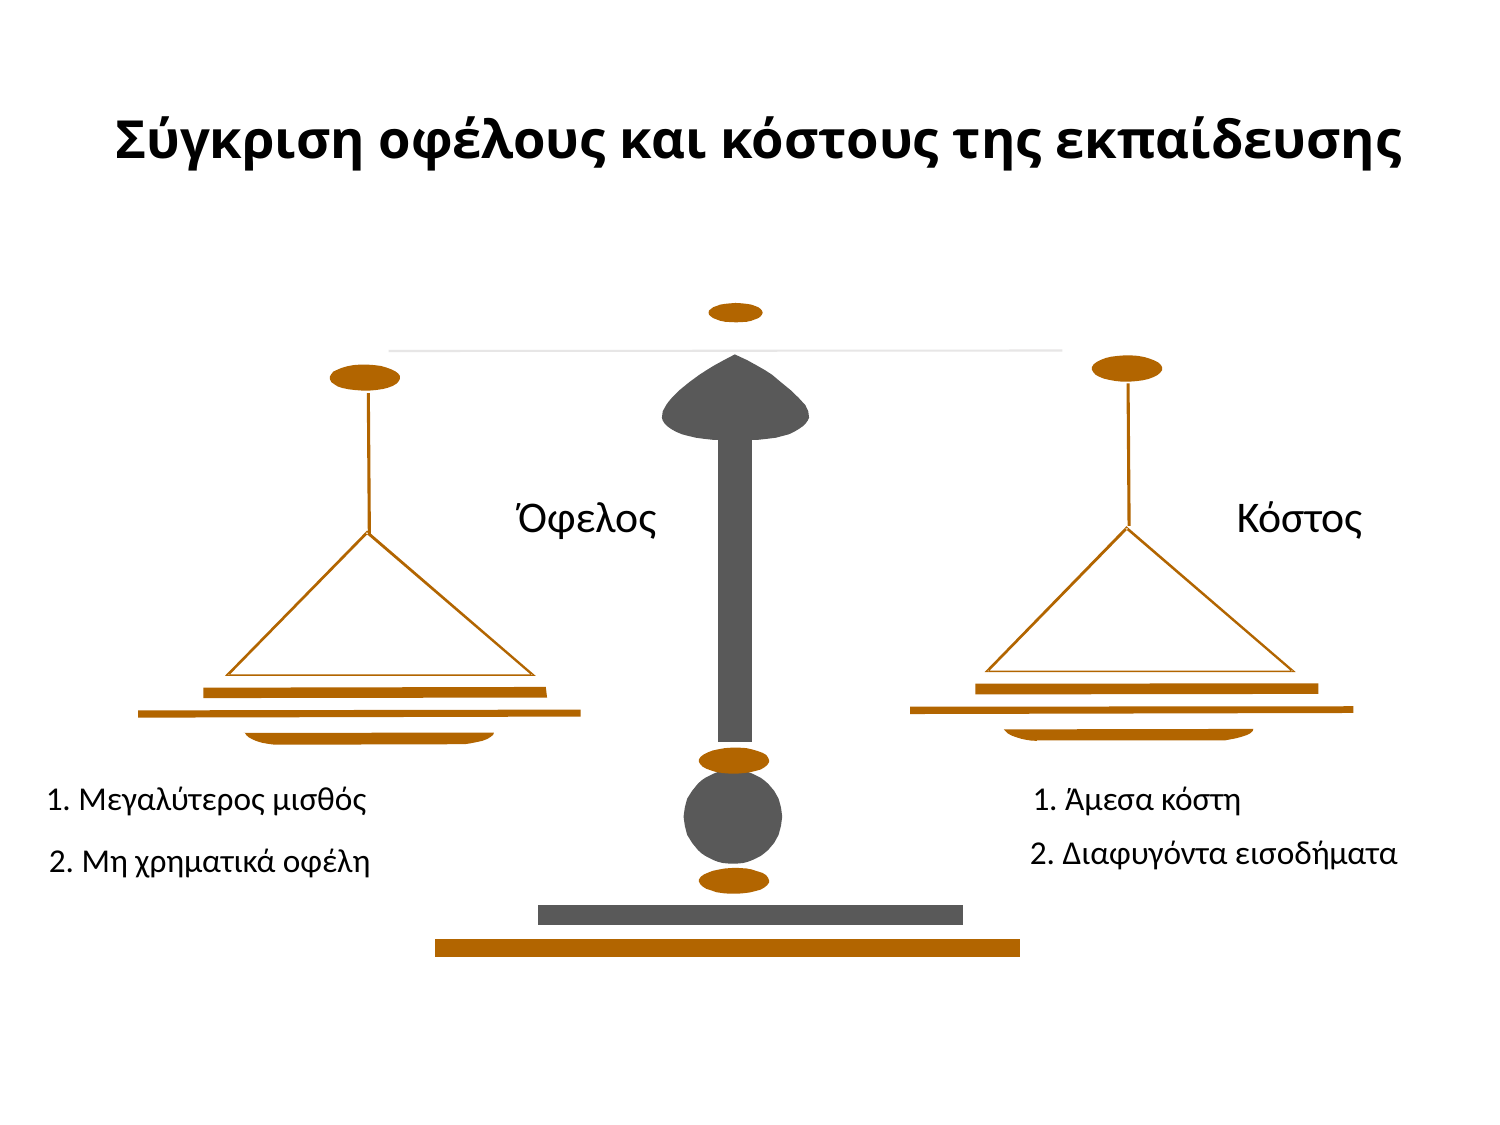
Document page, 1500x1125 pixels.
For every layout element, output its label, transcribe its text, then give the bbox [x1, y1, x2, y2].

text_box [203, 686, 548, 699]
text_box [683, 772, 783, 864]
text_box [717, 440, 753, 743]
text_box 1. Μεγαλύτερος μισθός [31, 769, 382, 825]
text_box [910, 706, 1354, 715]
text_box [1091, 355, 1163, 382]
text_box [138, 709, 581, 718]
text_box [708, 302, 763, 323]
text_box 2. Διαφυγόντα εισοδήματα [1015, 824, 1426, 879]
text_box [243, 732, 494, 745]
text_box [329, 364, 400, 391]
text_box [975, 683, 1319, 695]
text_box [435, 938, 1021, 957]
text_box [984, 526, 1296, 673]
text_box [1003, 728, 1254, 741]
text_box [661, 354, 810, 441]
list Όφελος Κόστος [24, 293, 1471, 1075]
text_box [1126, 383, 1131, 526]
text_box [538, 904, 964, 925]
text_box 1. Άμεσα κόστη [1017, 770, 1257, 824]
text_box [698, 867, 770, 894]
text_box [225, 530, 536, 676]
text_box 2. Μη χρηματικά οφέλη [34, 831, 386, 887]
title Σύγκριση οφέλους και κόστους της εκπαίδευσης [100, 102, 1426, 181]
text_box [698, 747, 770, 774]
text_box [366, 393, 371, 536]
